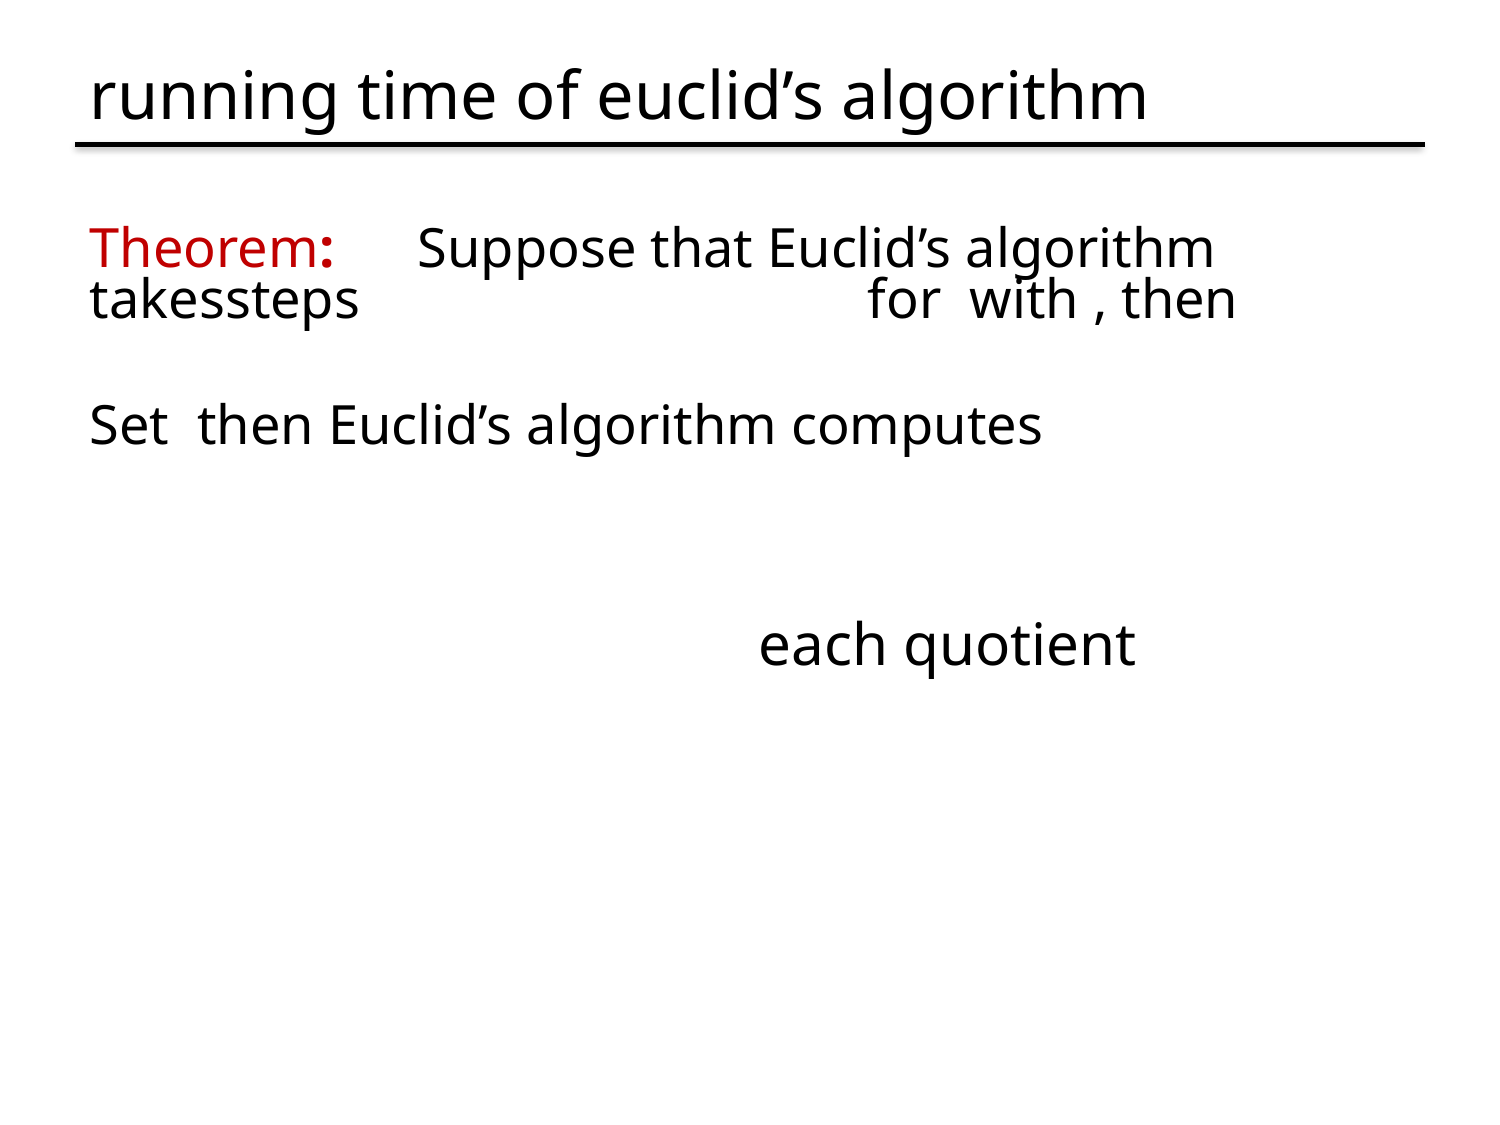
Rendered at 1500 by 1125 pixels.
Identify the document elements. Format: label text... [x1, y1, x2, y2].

title running time of euclid’s algorithm [75, 45, 1425, 145]
